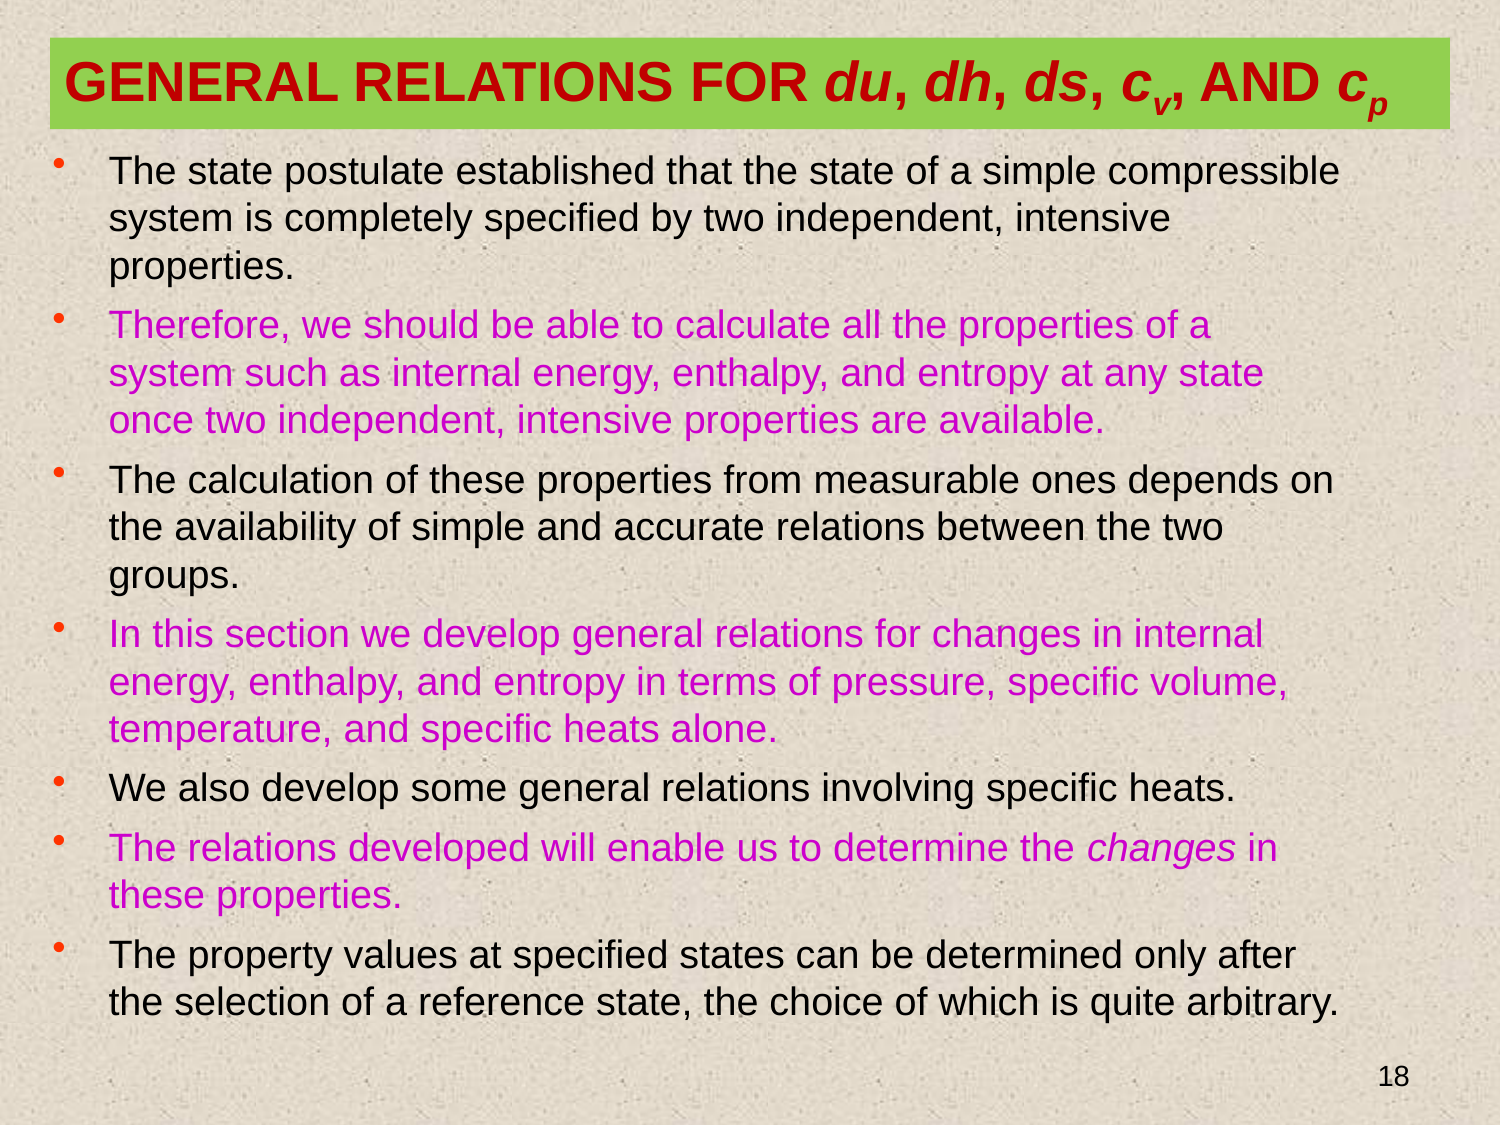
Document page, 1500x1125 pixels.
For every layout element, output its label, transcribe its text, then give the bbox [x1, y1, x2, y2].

text_box The state postulate established that the state of a simple compressible system is completely specified by two independent, intensive properties. Therefore, we should be able to calculate all the properties of a system such as internal energy, enthalpy, and entropy at any state once two independent, intensive properties are available. The calculation of these properties from measurable ones depends on the availability of simple and accurate relations between the two groups. In this section we develop general relations for changes in internal energy, enthalpy, and entropy in terms of pressure, specific volume, temperature, and specific heats alone. We also develop some general relations involving specific heats. The relations developed will enable us to determine the changes in these properties. The property values at specified states can be determined only after the selection of a reference state, the choice of which is quite arbitrary. [37, 137, 1363, 1031]
picture [0, 0, 1500, 1125]
text_box GENERAL RELATIONS FOR du, dh, ds, cv, AND cp [50, 37, 1450, 130]
slide_number 18 [1074, 1049, 1426, 1103]
